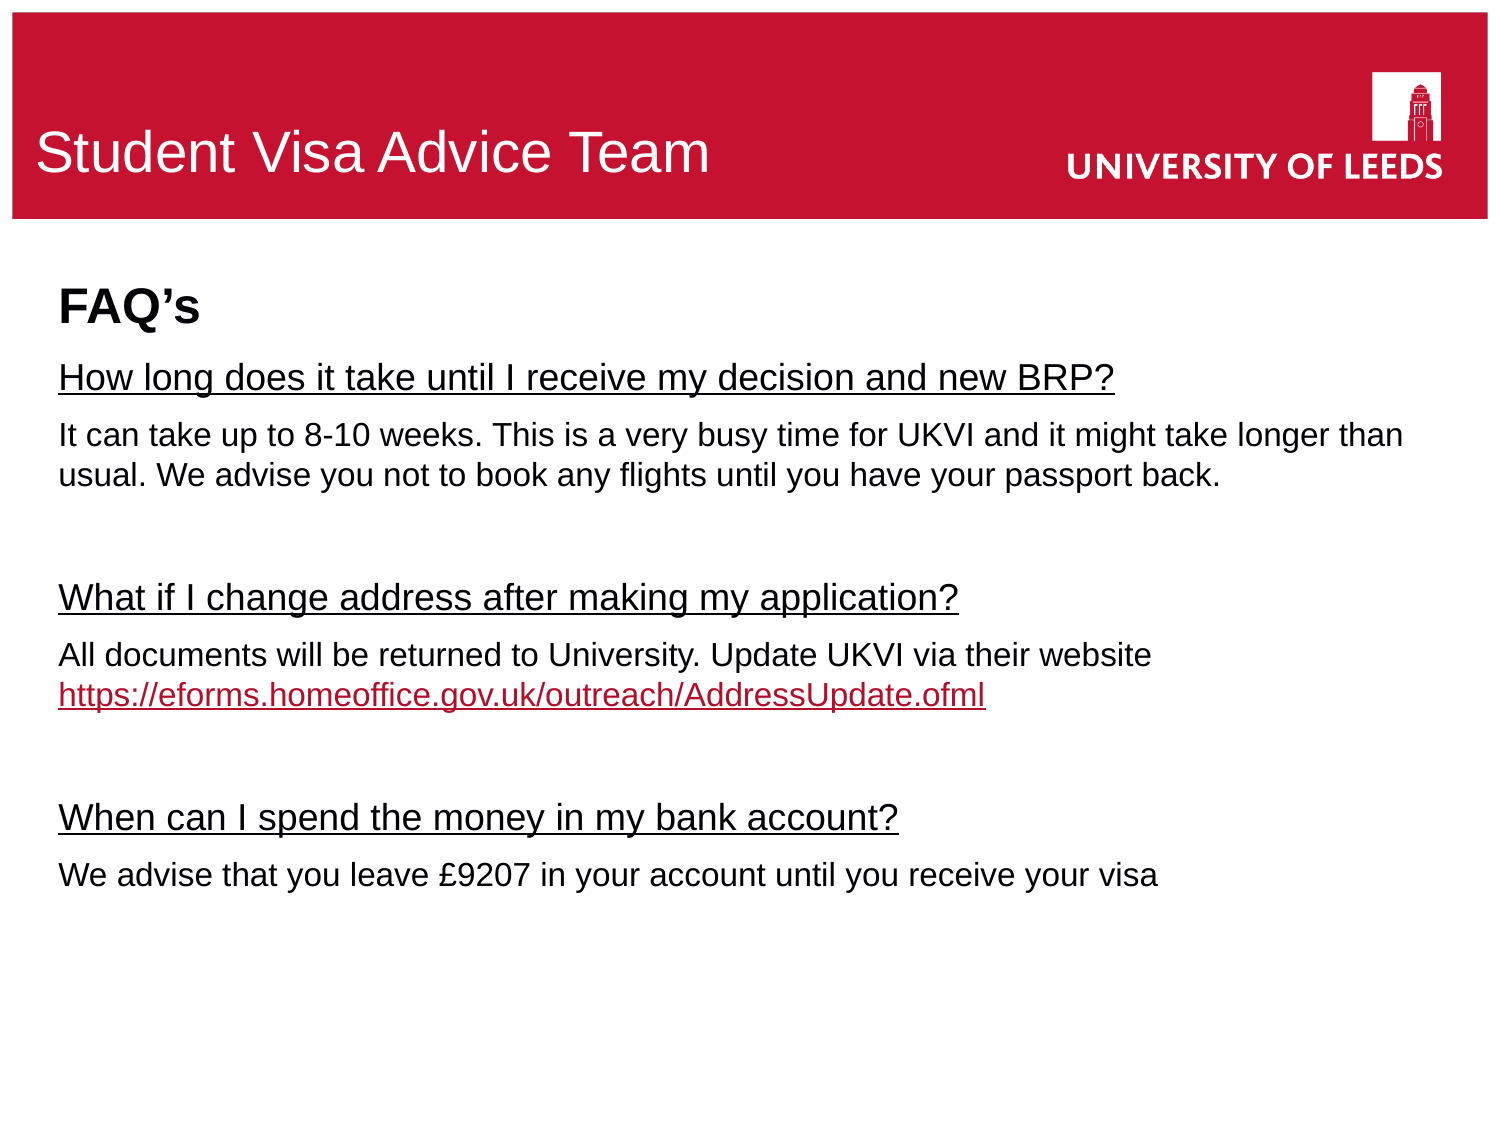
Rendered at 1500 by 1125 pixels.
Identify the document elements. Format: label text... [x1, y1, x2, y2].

list FAQ’s How long does it take until I receive my decision and new BRP? It can take up to 8-10 weeks. This is a very busy time for UKVI and it might take longer than usual. We advise you not to book any flights until you have your passport back. What if I change address after making my application? All documents will be returned to University. Update UKVI via their website https://eforms.homeoffice.gov.uk/outreach/AddressUpdate.ofml When can I spend the money in my bank account? We advise that you leave £9207 in your account until you receive your visa [58, 273, 1442, 987]
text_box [12, 12, 1488, 220]
